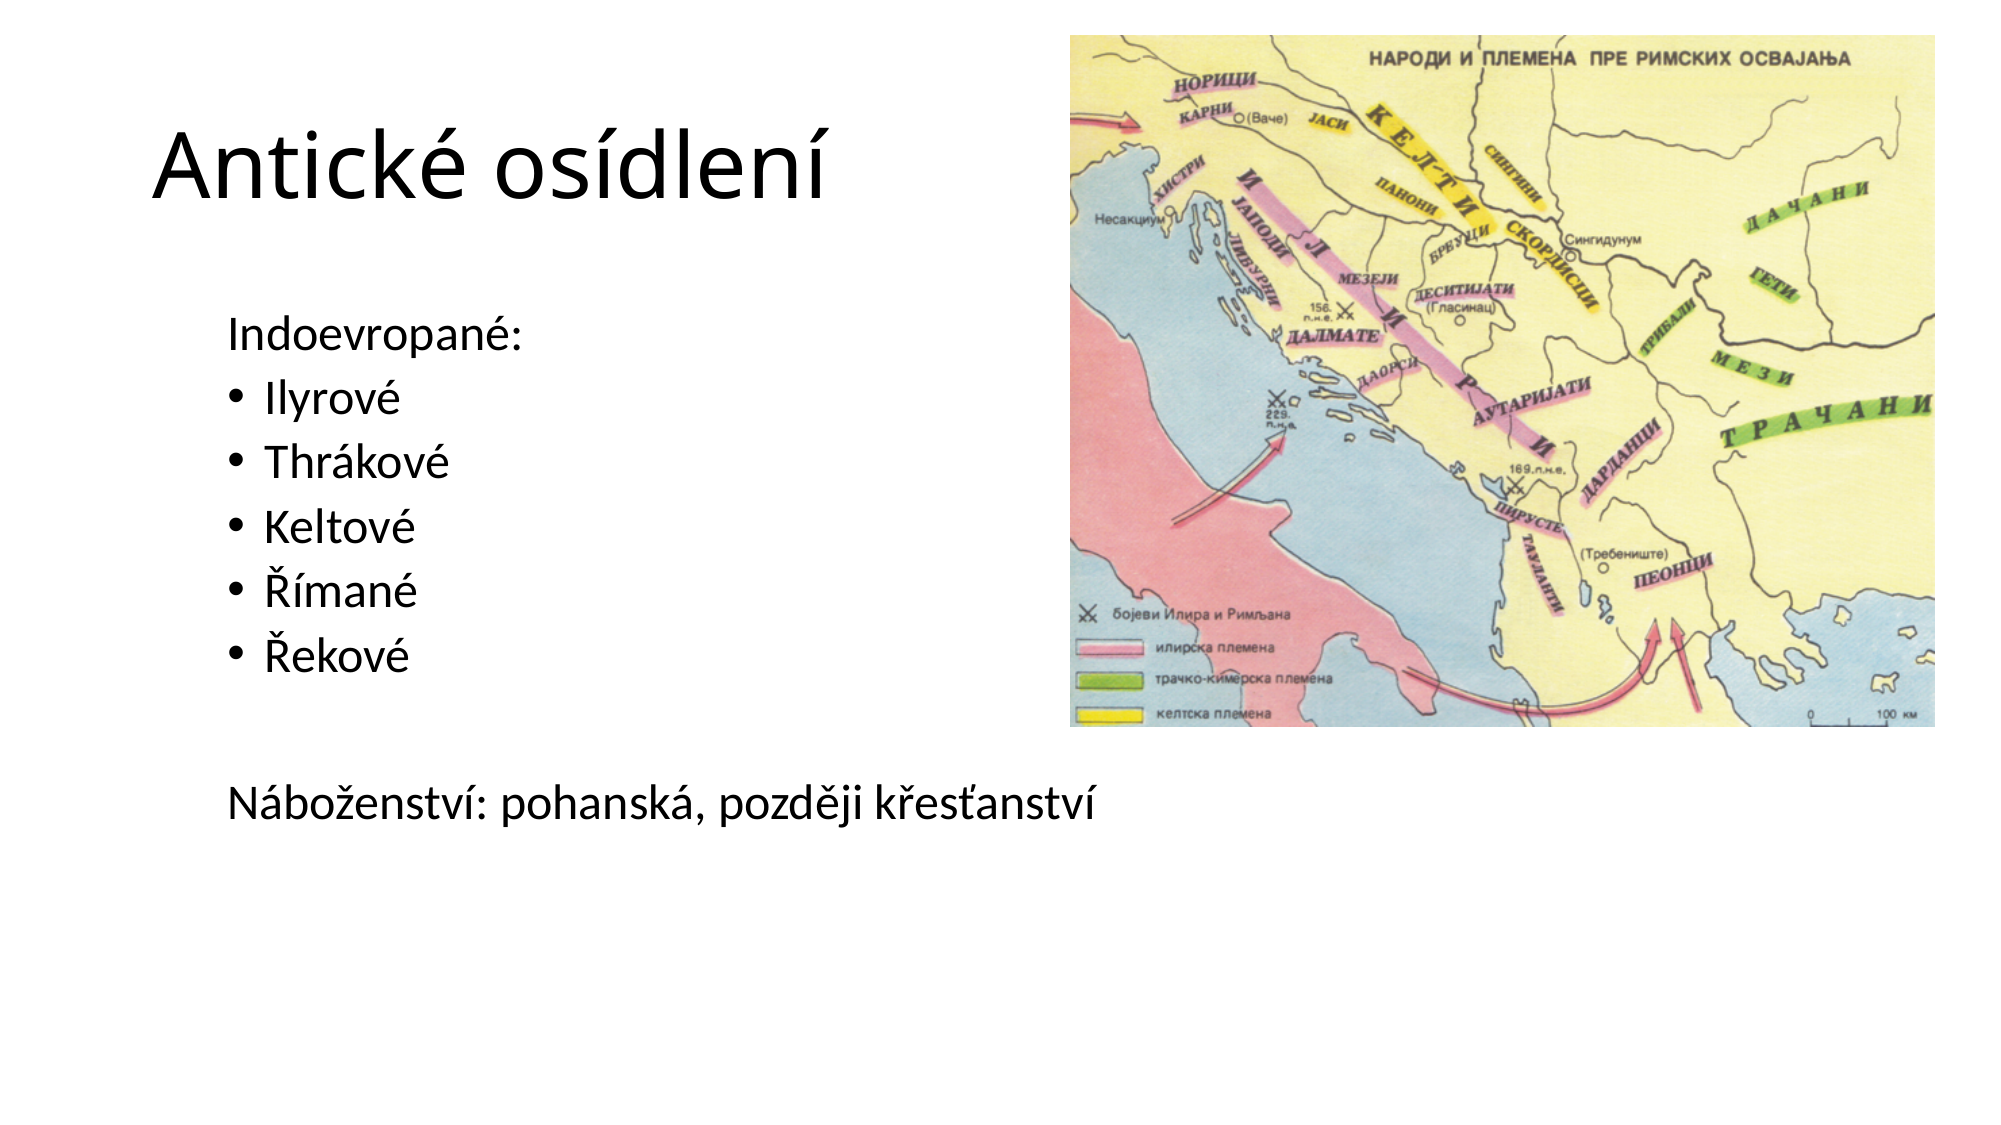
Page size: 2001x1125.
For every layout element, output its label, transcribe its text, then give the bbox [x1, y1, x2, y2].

title Antické osídlení [137, 59, 1070, 278]
picture [1070, 35, 1935, 727]
list Indoevropané: Ilyrové Thrákové Keltové Římané Řekové Náboženství: pohanská, později křesťanství [137, 299, 1863, 1014]
